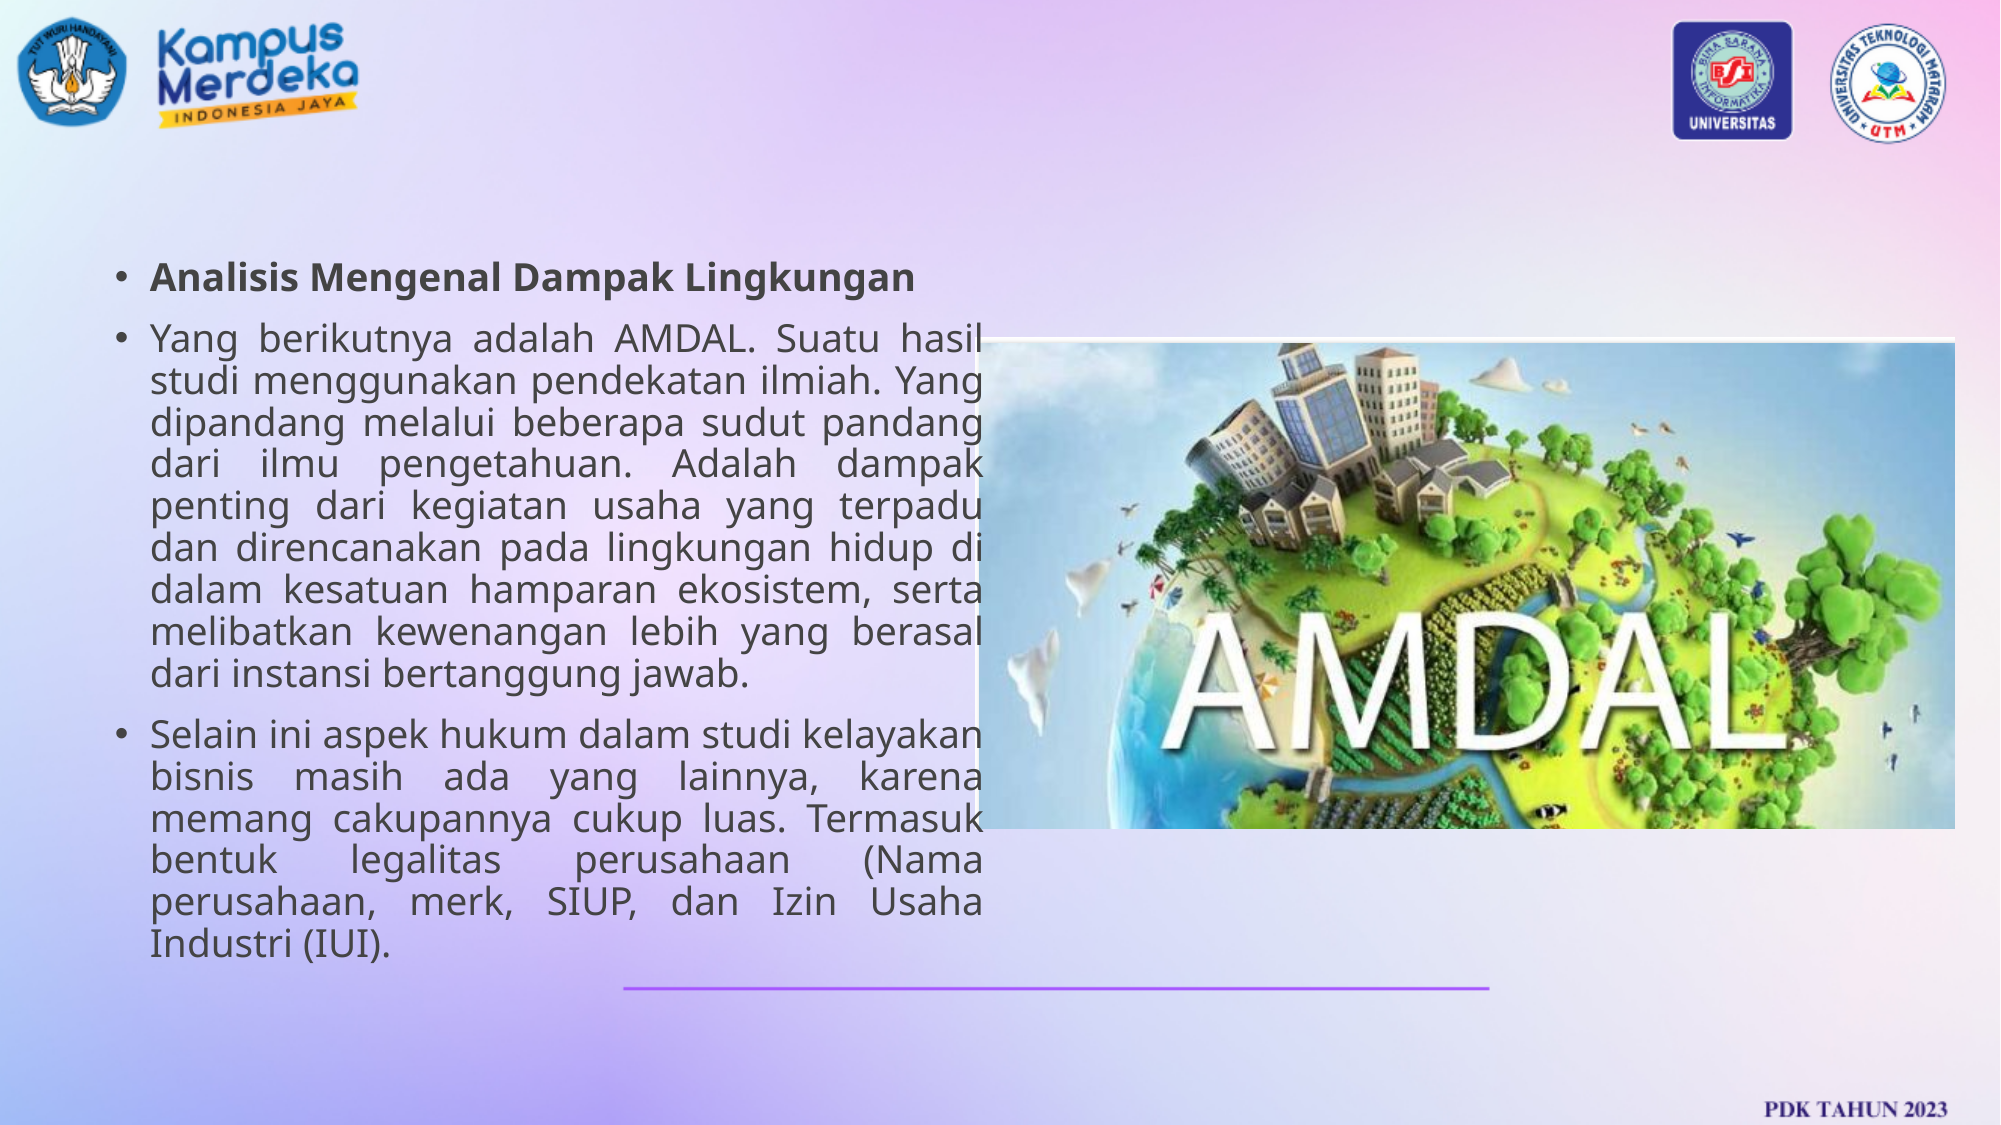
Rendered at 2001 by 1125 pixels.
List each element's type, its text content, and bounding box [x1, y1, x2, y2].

picture [0, 0, 2001, 1125]
list Analisis Mengenal Dampak Lingkungan Yang berikutnya adalah AMDAL. Suatu hasil studi menggunakan pendekatan ilmiah. Yang dipandang melalui beberapa sudut pandang dari ilmu pengetahuan. Adalah dampak penting dari kegiatan usaha yang terpadu dan direncanakan pada lingkungan hidup di dalam kesatuan hamparan ekosistem, serta melibatkan kewenangan lebih yang berasal dari instansi bertanggung jawab. Selain ini aspek hukum dalam studi kelayakan bisnis masih ada yang lainnya, karena memang cakupannya cukup luas. Termasuk bentuk legalitas perusahaan (Nama perusahaan, merk, SIUP, dan Izin Usaha Industri (IUI). [99, 249, 1000, 1008]
